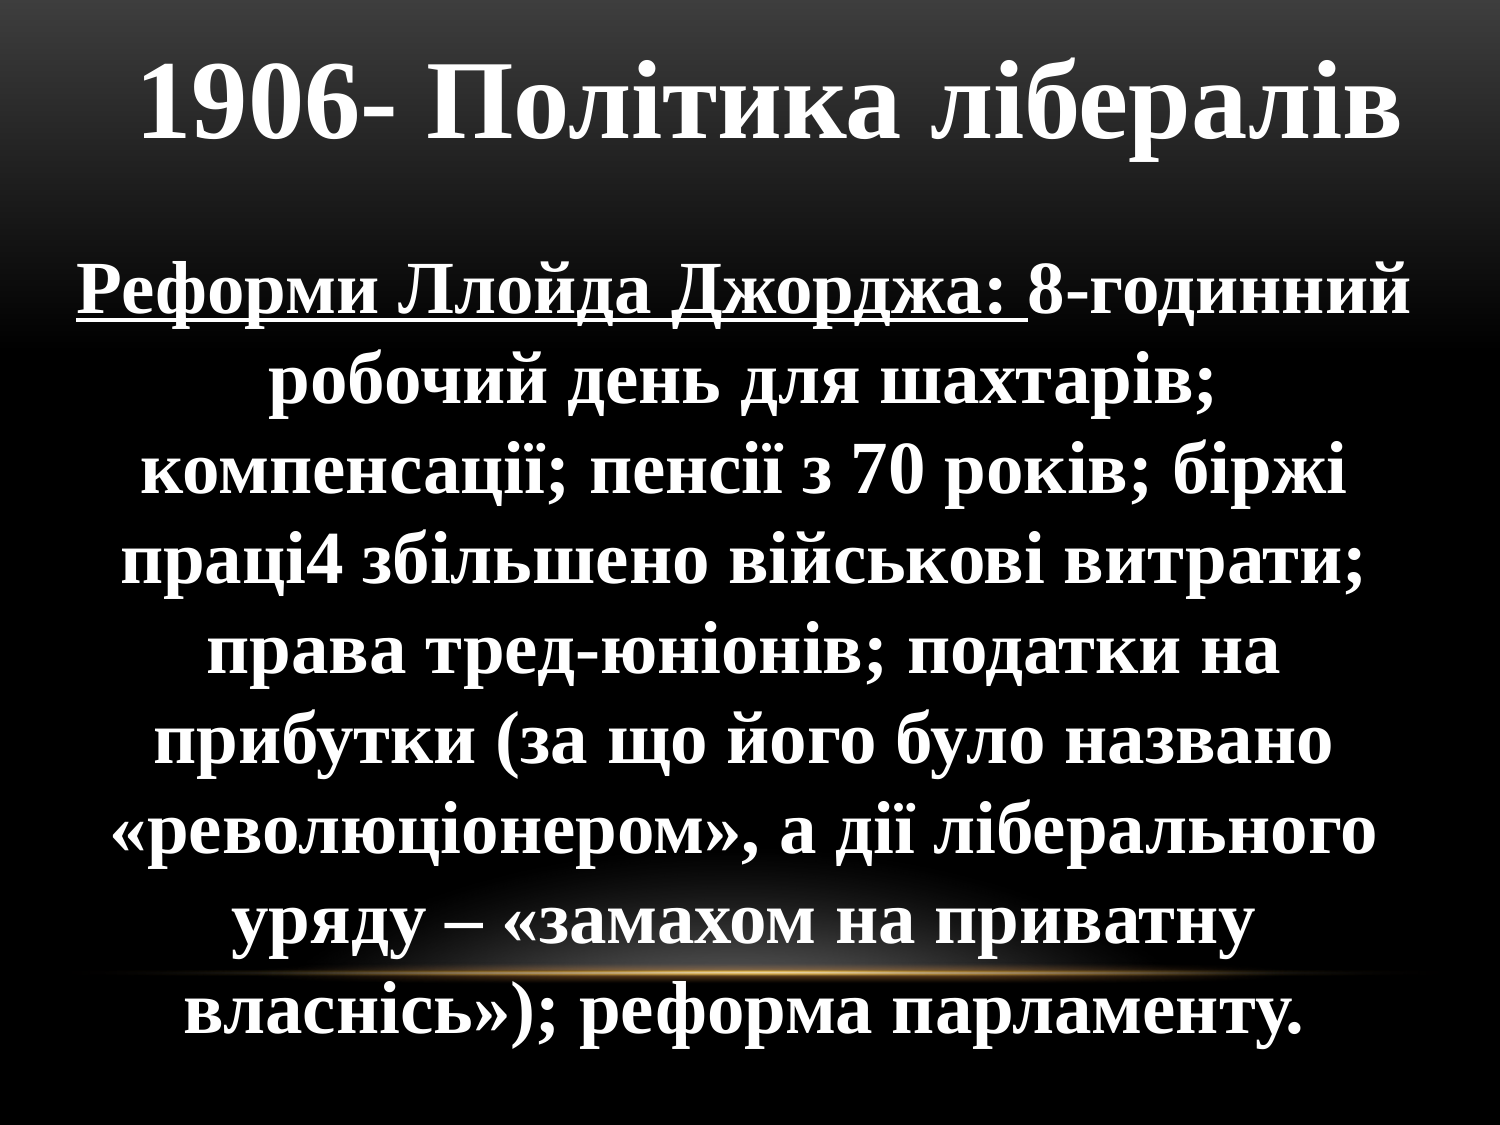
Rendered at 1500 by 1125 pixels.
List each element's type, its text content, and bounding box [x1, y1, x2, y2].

text_box Реформи Ллойда Джорджа: 8-годинний робочий день для шахтарів; компенсації; пенсії з 70 років; біржі праці4 збільшено військові витрати; права тред-юніонів; податки на прибутки (за що його було названо «революціонером», а дії ліберального уряду – «замахом на приватну власнісь»); реформа парламенту. [29, 231, 1459, 1057]
text_box 1906- Політика лібералів [112, 19, 1428, 169]
picture [0, 0, 1500, 1125]
